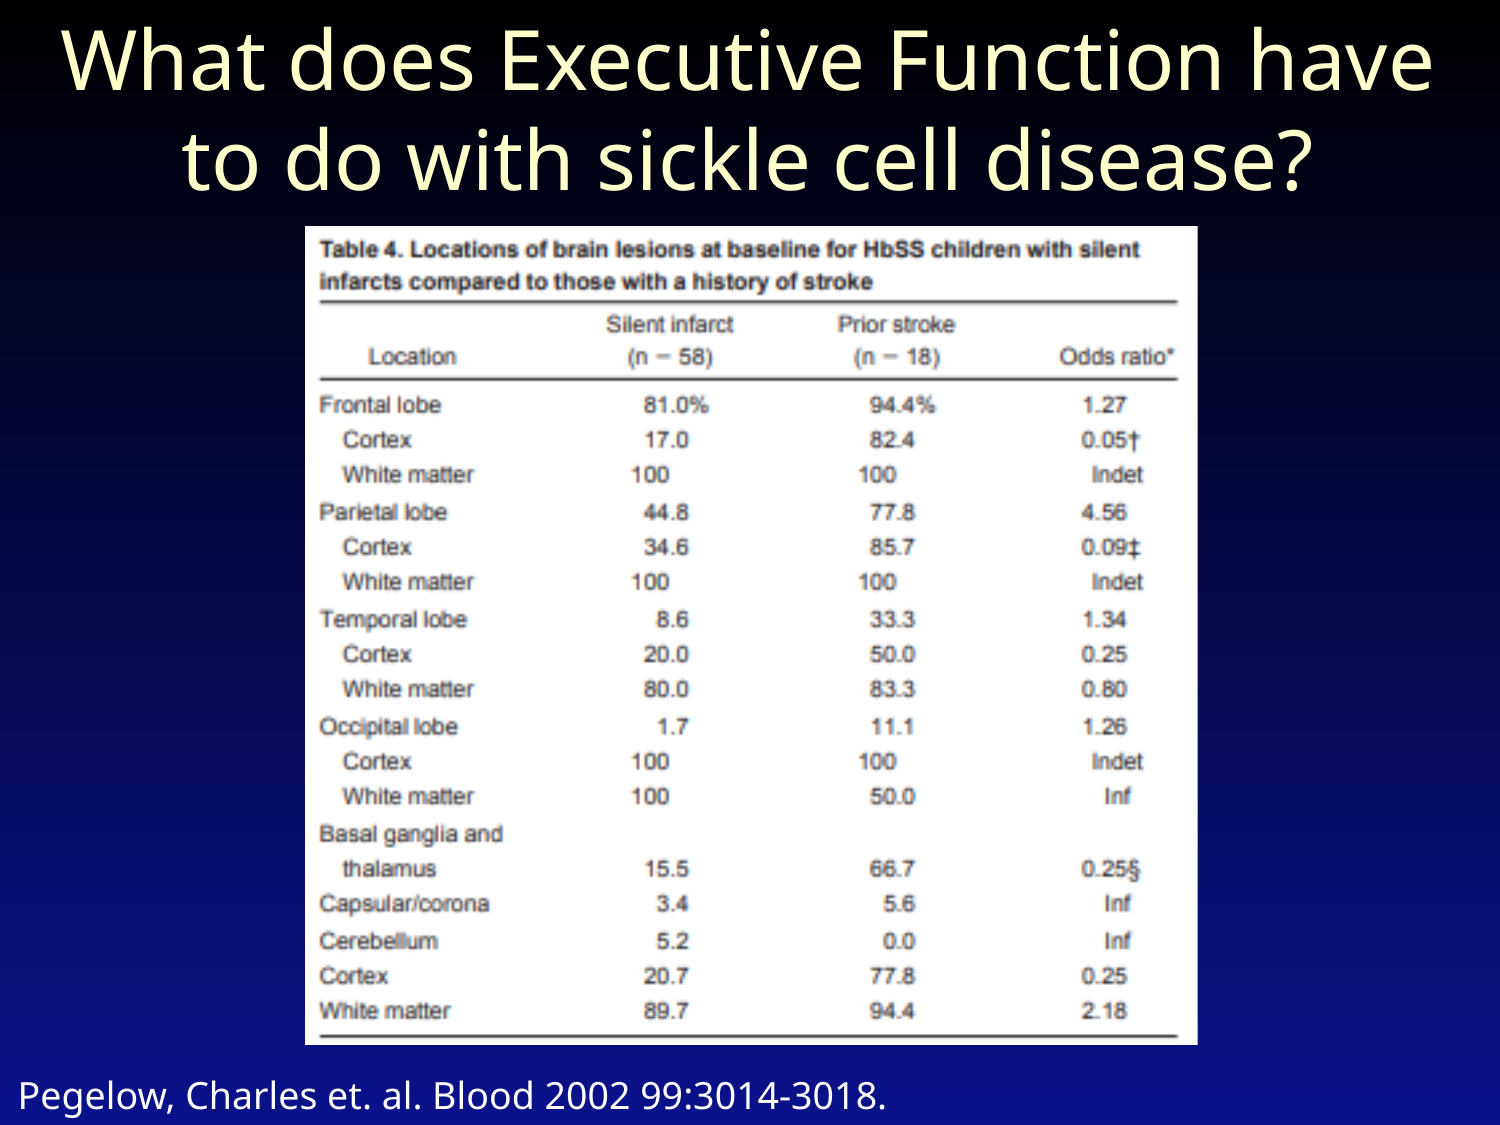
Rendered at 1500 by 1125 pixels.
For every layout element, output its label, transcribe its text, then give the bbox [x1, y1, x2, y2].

picture [304, 226, 1198, 1045]
title What does Executive Function have to do with sickle cell disease? [0, 0, 1499, 163]
text_box Pegelow, Charles et. al. Blood 2002 99:3014-3018. [2, 1064, 1500, 1125]
